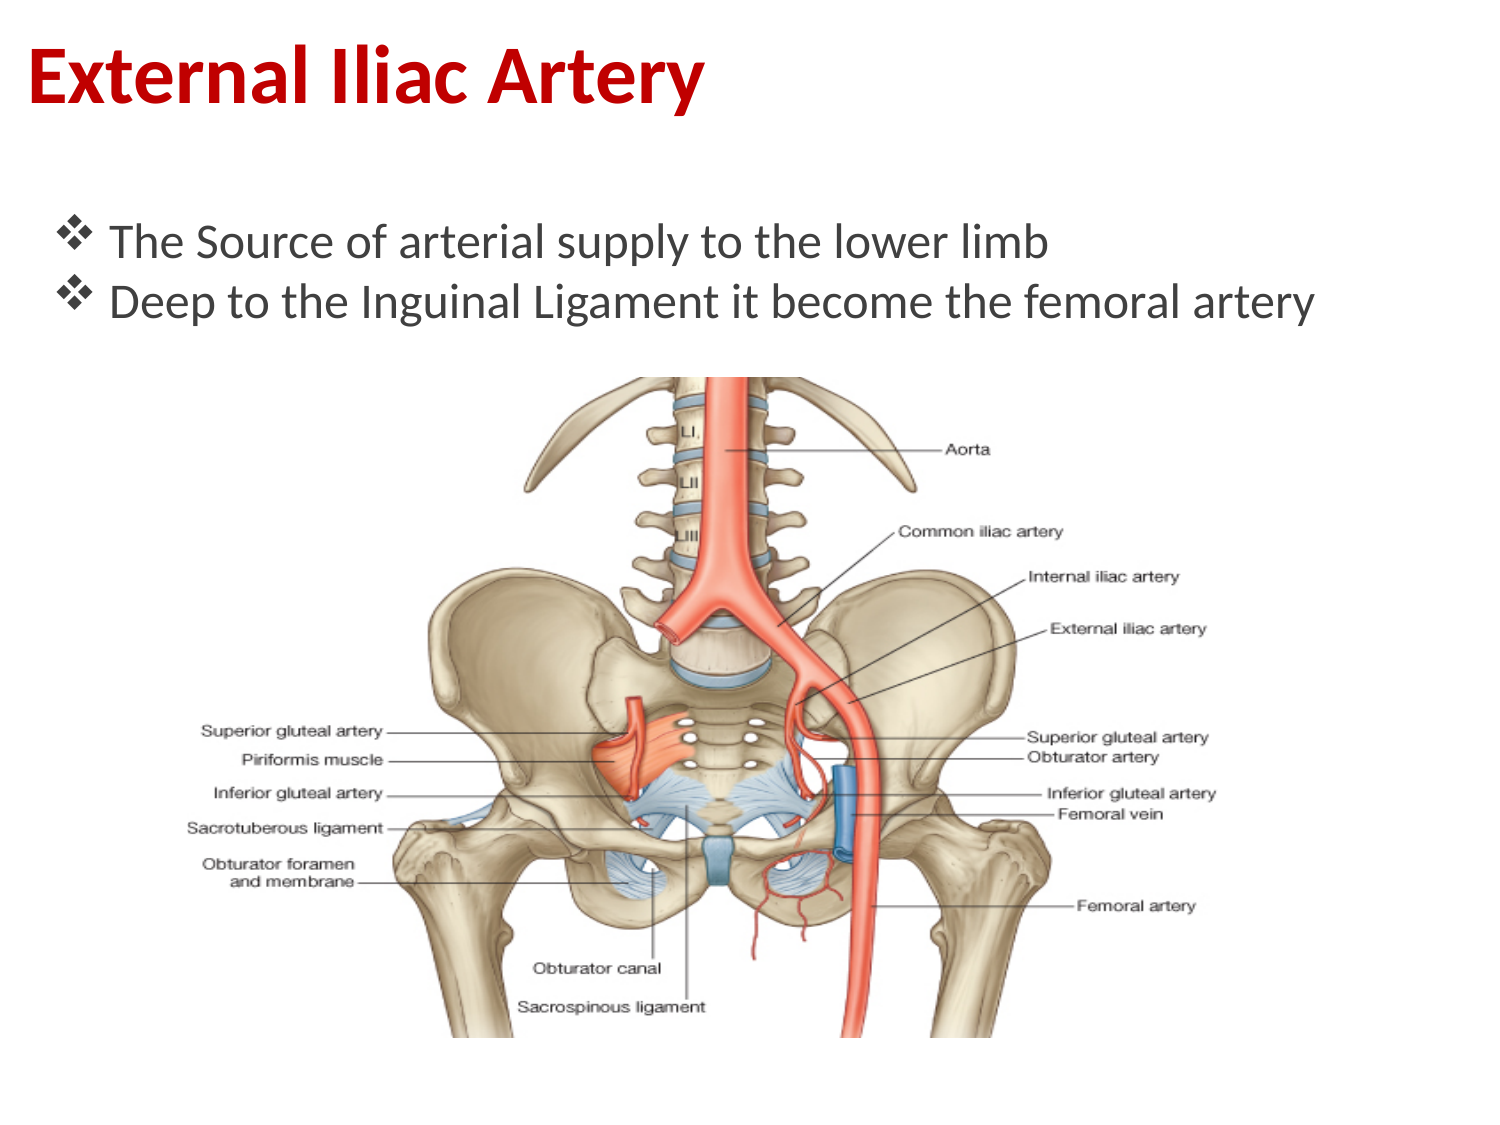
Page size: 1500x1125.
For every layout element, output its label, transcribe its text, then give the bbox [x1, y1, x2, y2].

picture [187, 377, 1218, 1038]
text_box External Iliac Artery [12, 12, 1488, 128]
text_box The Source of arterial supply to the lower limb Deep to the Inguinal Ligament it become the femoral artery [37, 201, 1475, 336]
